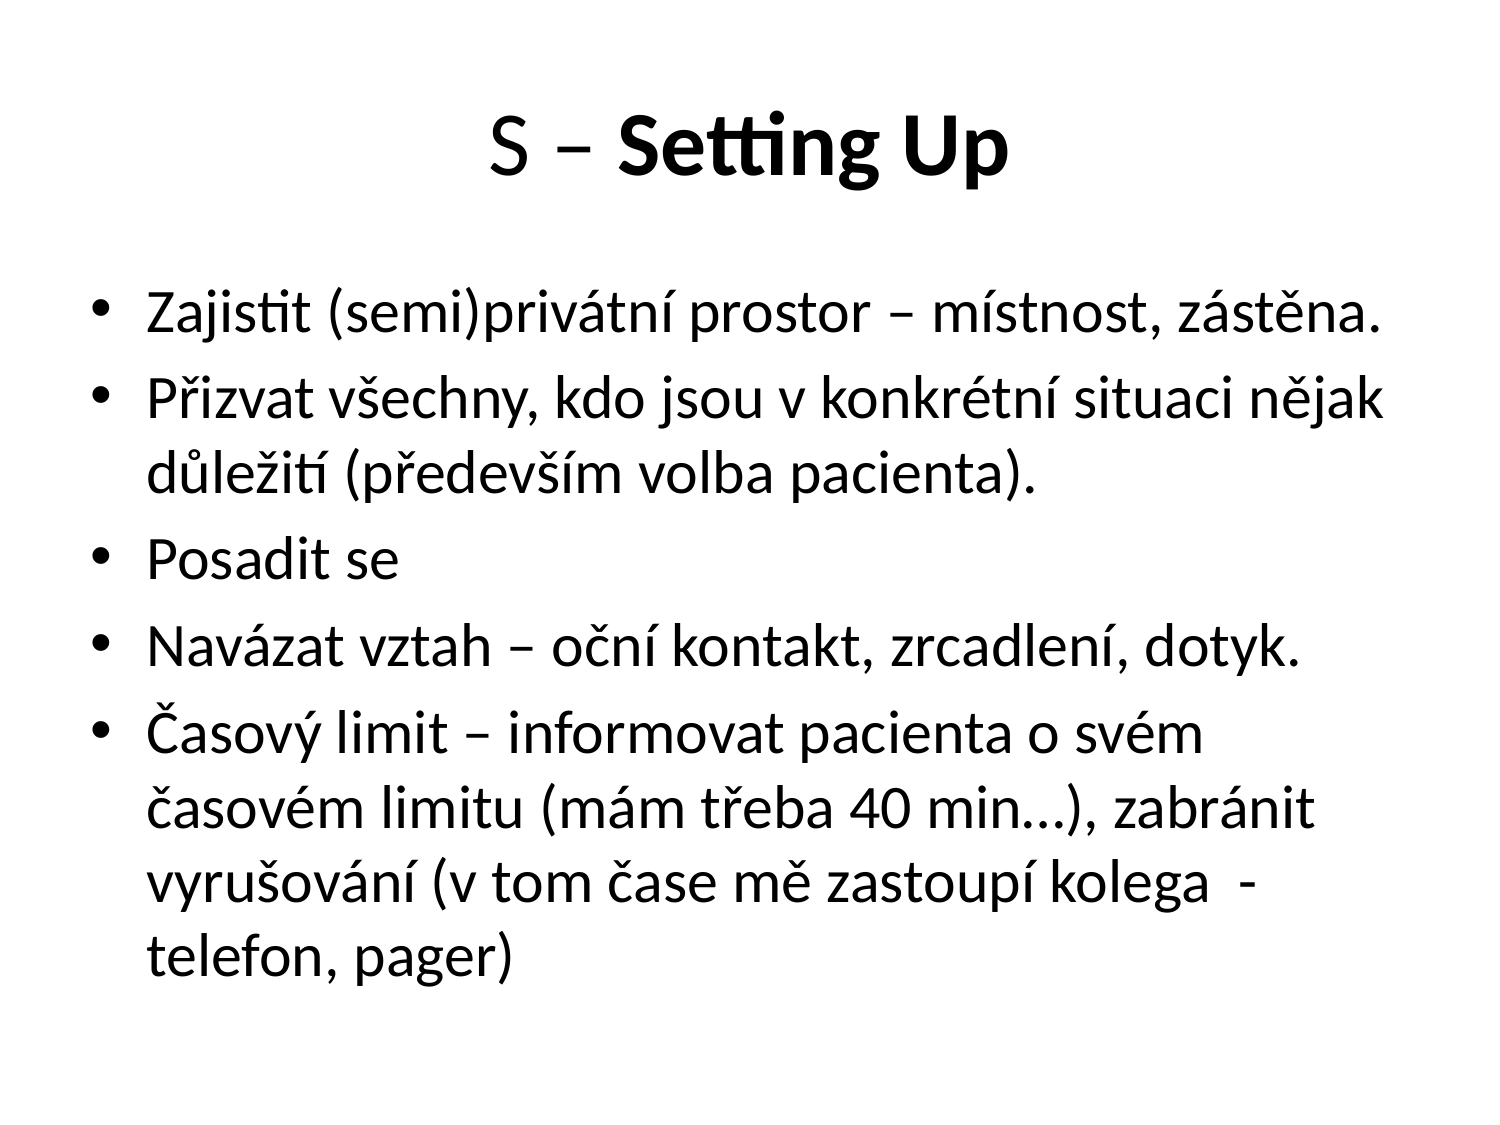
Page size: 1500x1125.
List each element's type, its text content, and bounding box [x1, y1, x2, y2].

list Zajistit (semi)privátní prostor – místnost, zástěna. Přizvat všechny, kdo jsou v konkrétní situaci nějak důležití (především volba pacienta). Posadit se Navázat vztah – oční kontakt, zrcadlení, dotyk. Časový limit – informovat pacienta o svém časovém limitu (mám třeba 40 min…), zabránit vyrušování (v tom čase mě zastoupí kolega - telefon, pager) [75, 262, 1425, 1005]
title S – Setting Up [75, 45, 1425, 233]
